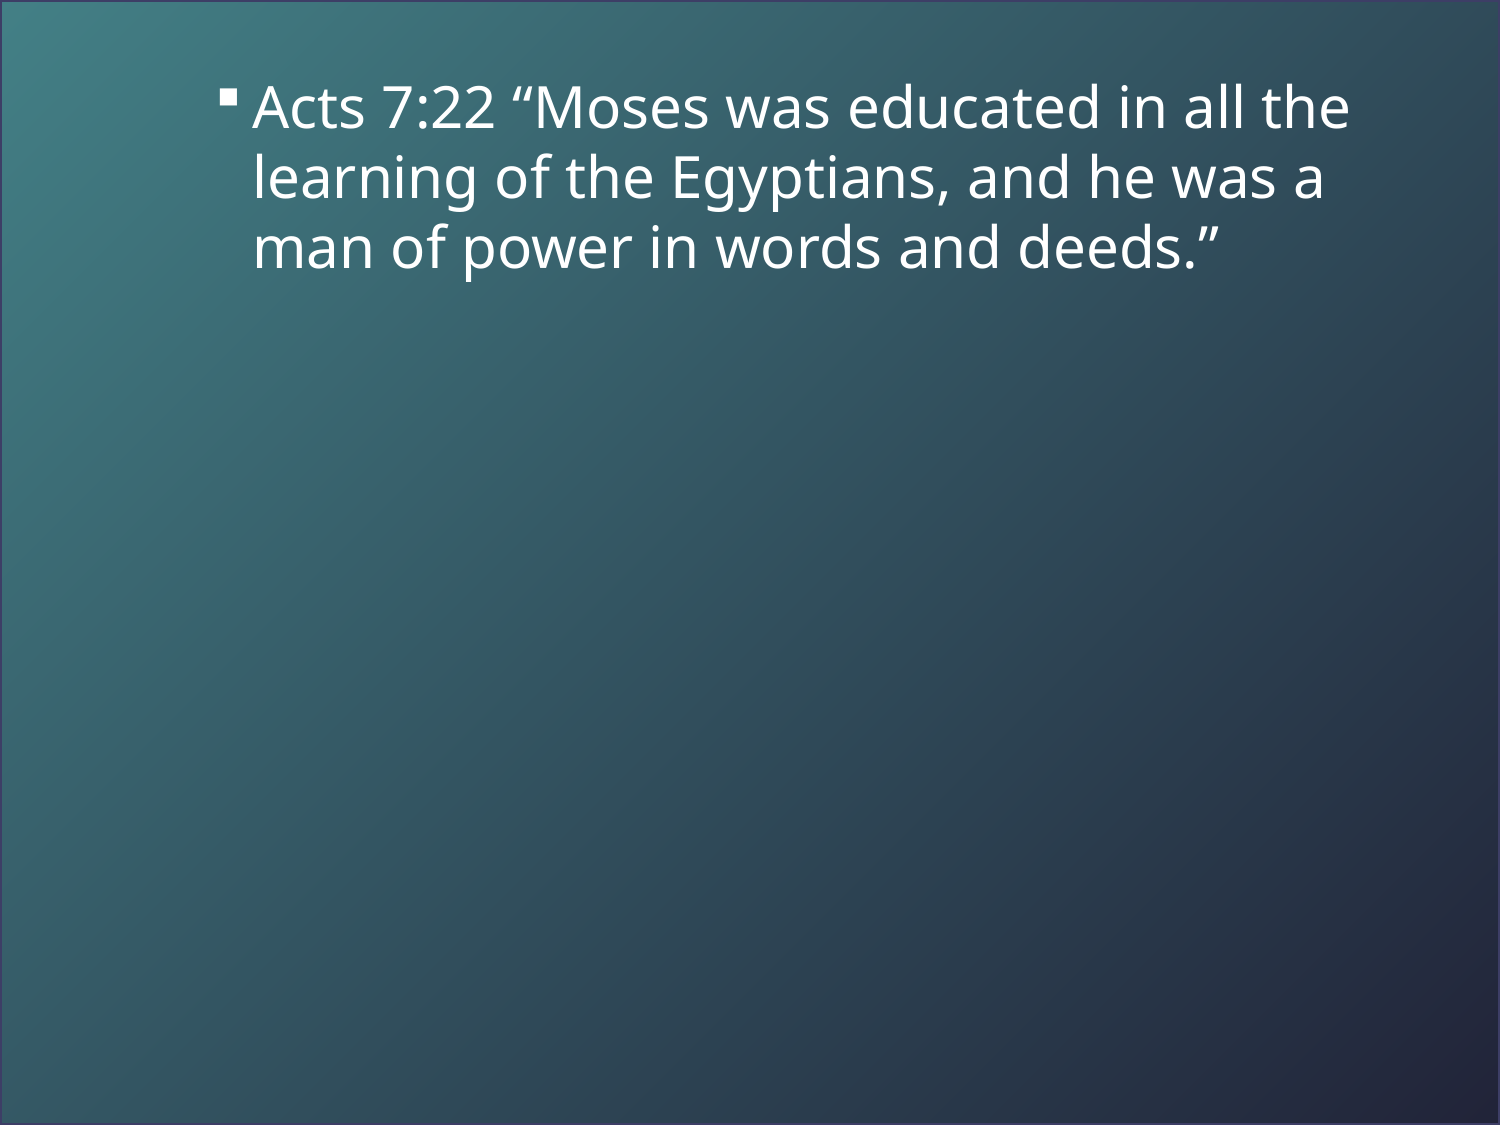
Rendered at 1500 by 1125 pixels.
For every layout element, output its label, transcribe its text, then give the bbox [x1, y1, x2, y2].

list Acts 7:22 “Moses was educated in all the learning of the Egyptians, and he was a man of power in words and deeds.” [50, 62, 1450, 1075]
